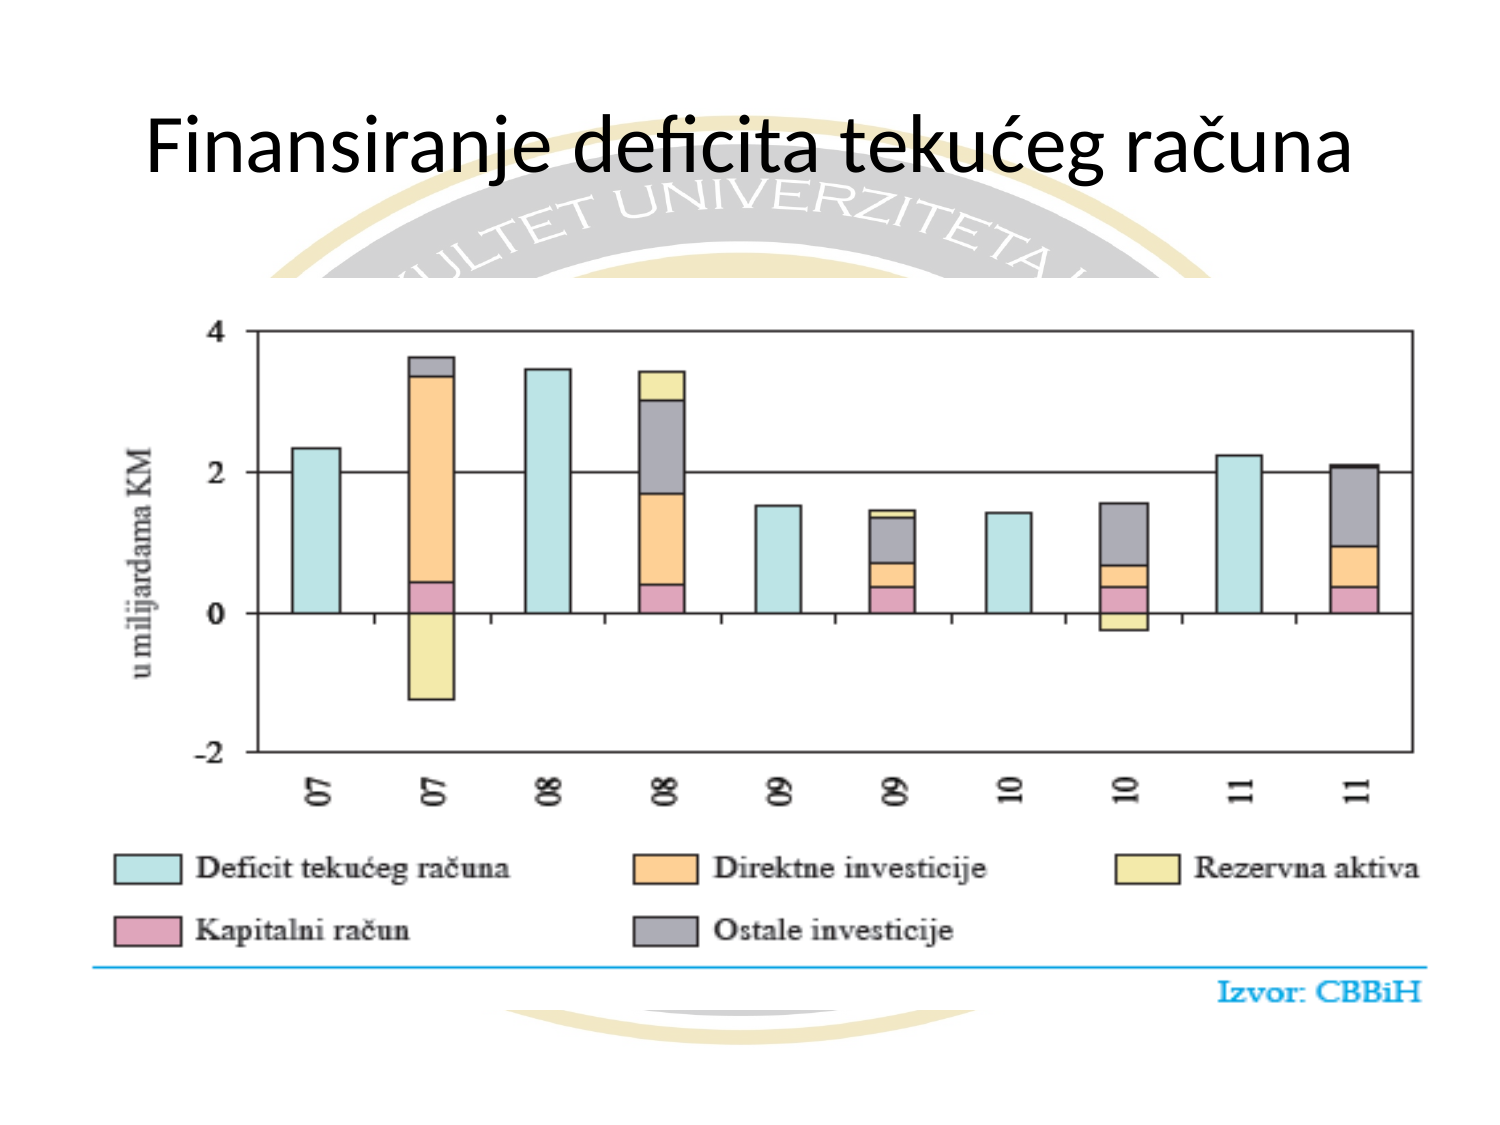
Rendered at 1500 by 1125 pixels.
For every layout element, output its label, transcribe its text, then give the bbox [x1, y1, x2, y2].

picture [88, 278, 1436, 1011]
title Finansiranje deficita tekućeg računa [74, 44, 1426, 233]
